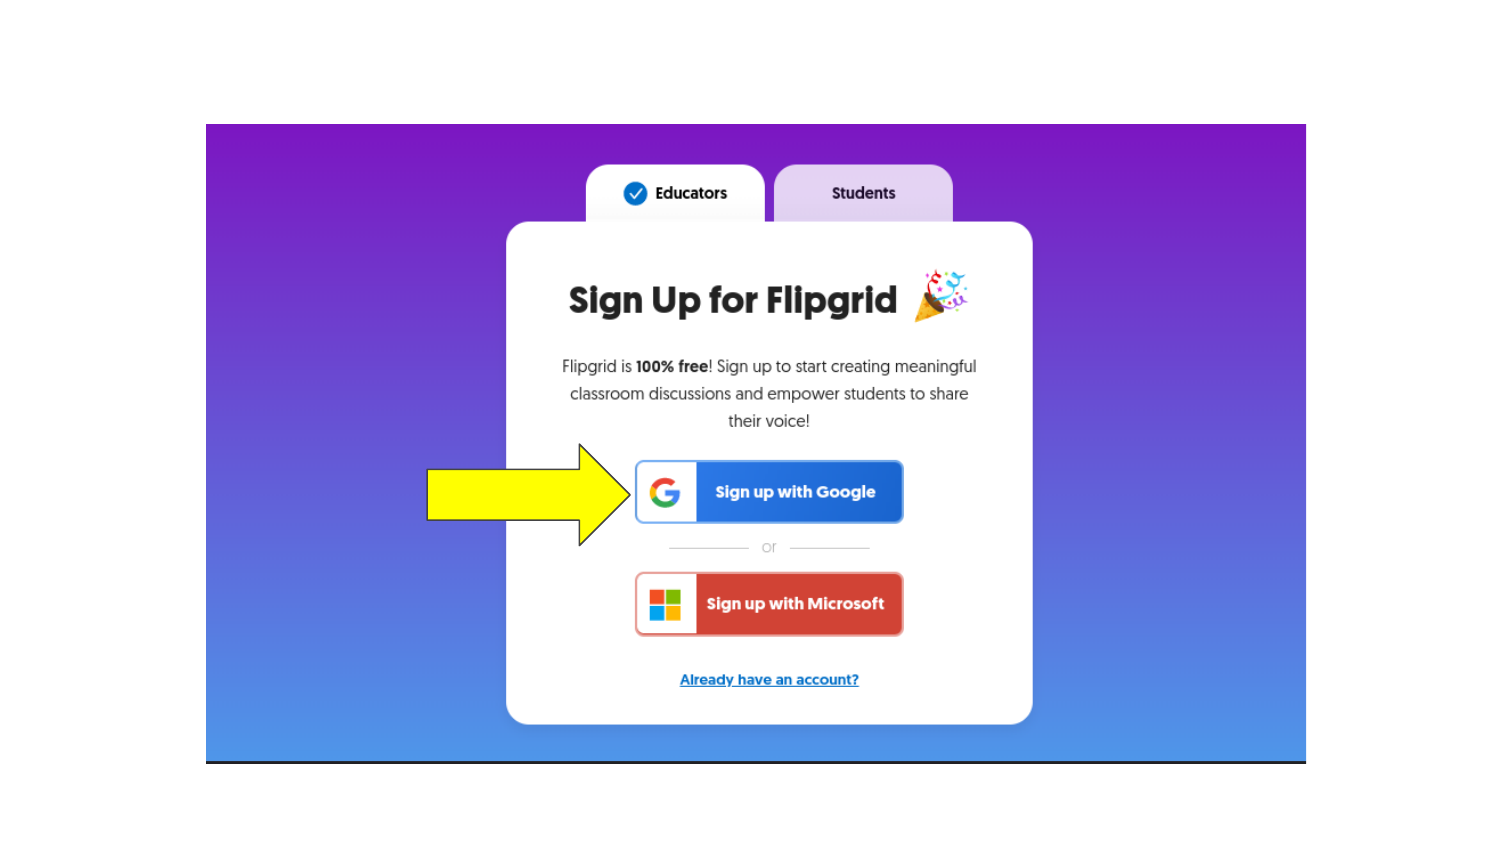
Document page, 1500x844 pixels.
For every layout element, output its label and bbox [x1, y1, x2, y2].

picture [205, 124, 1307, 764]
